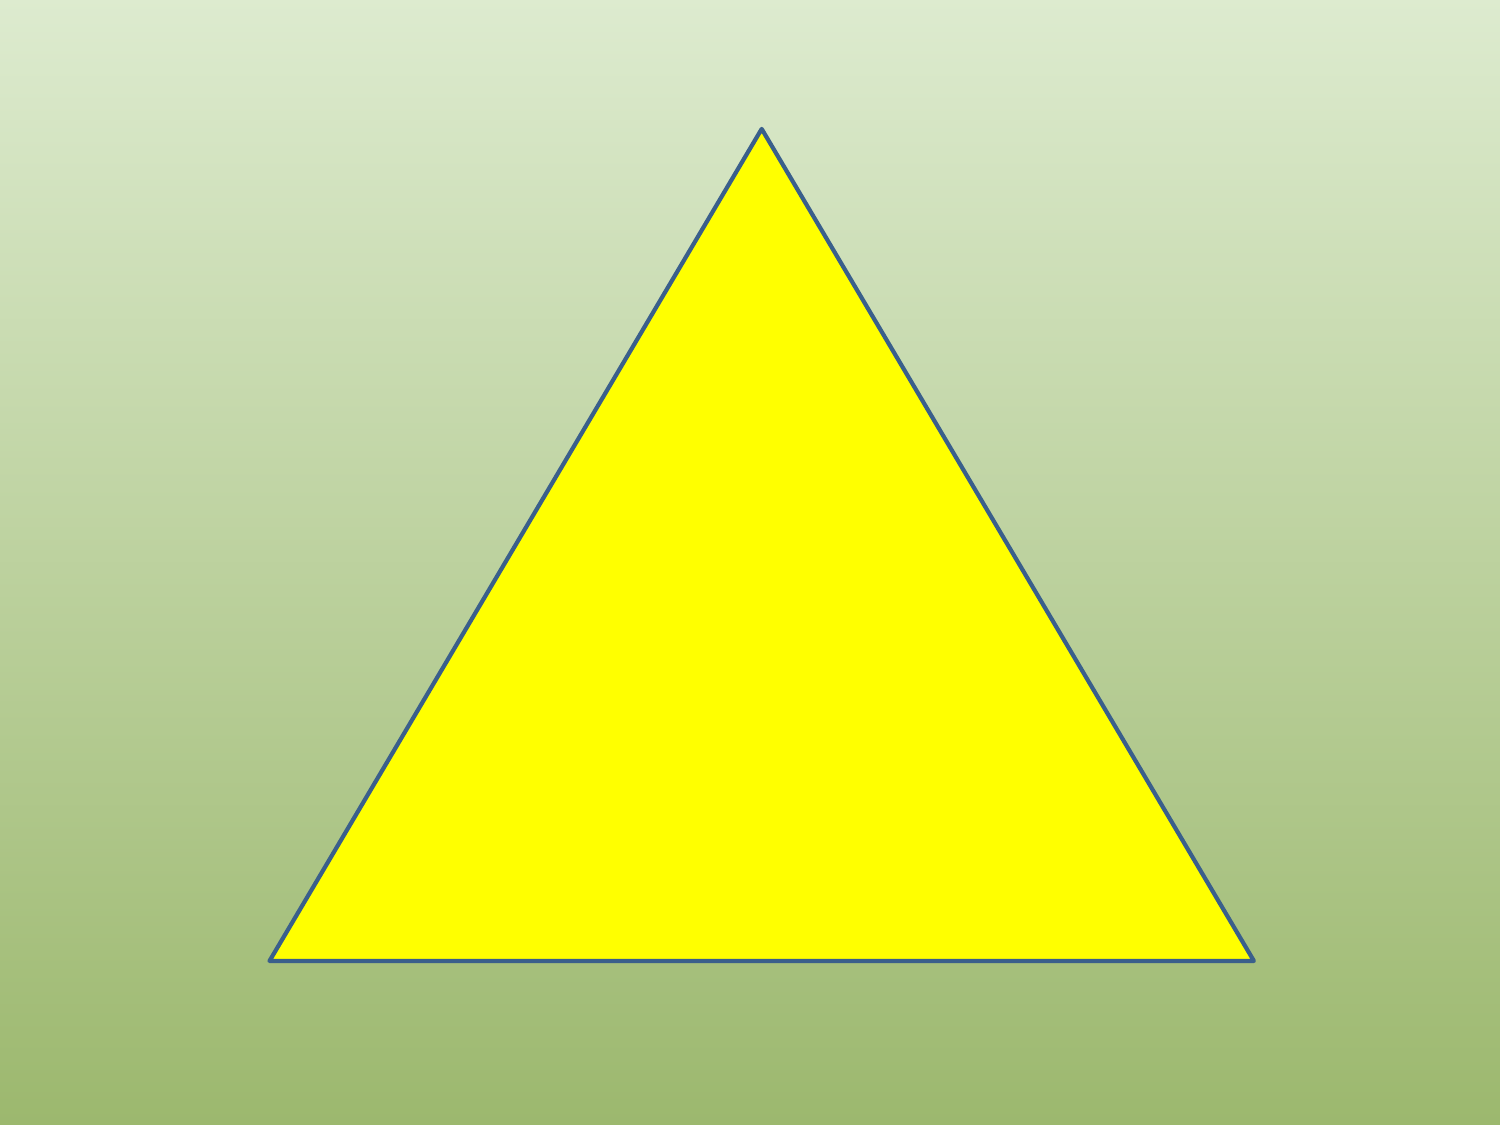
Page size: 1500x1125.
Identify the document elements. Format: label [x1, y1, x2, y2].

text_box [267, 126, 1256, 964]
